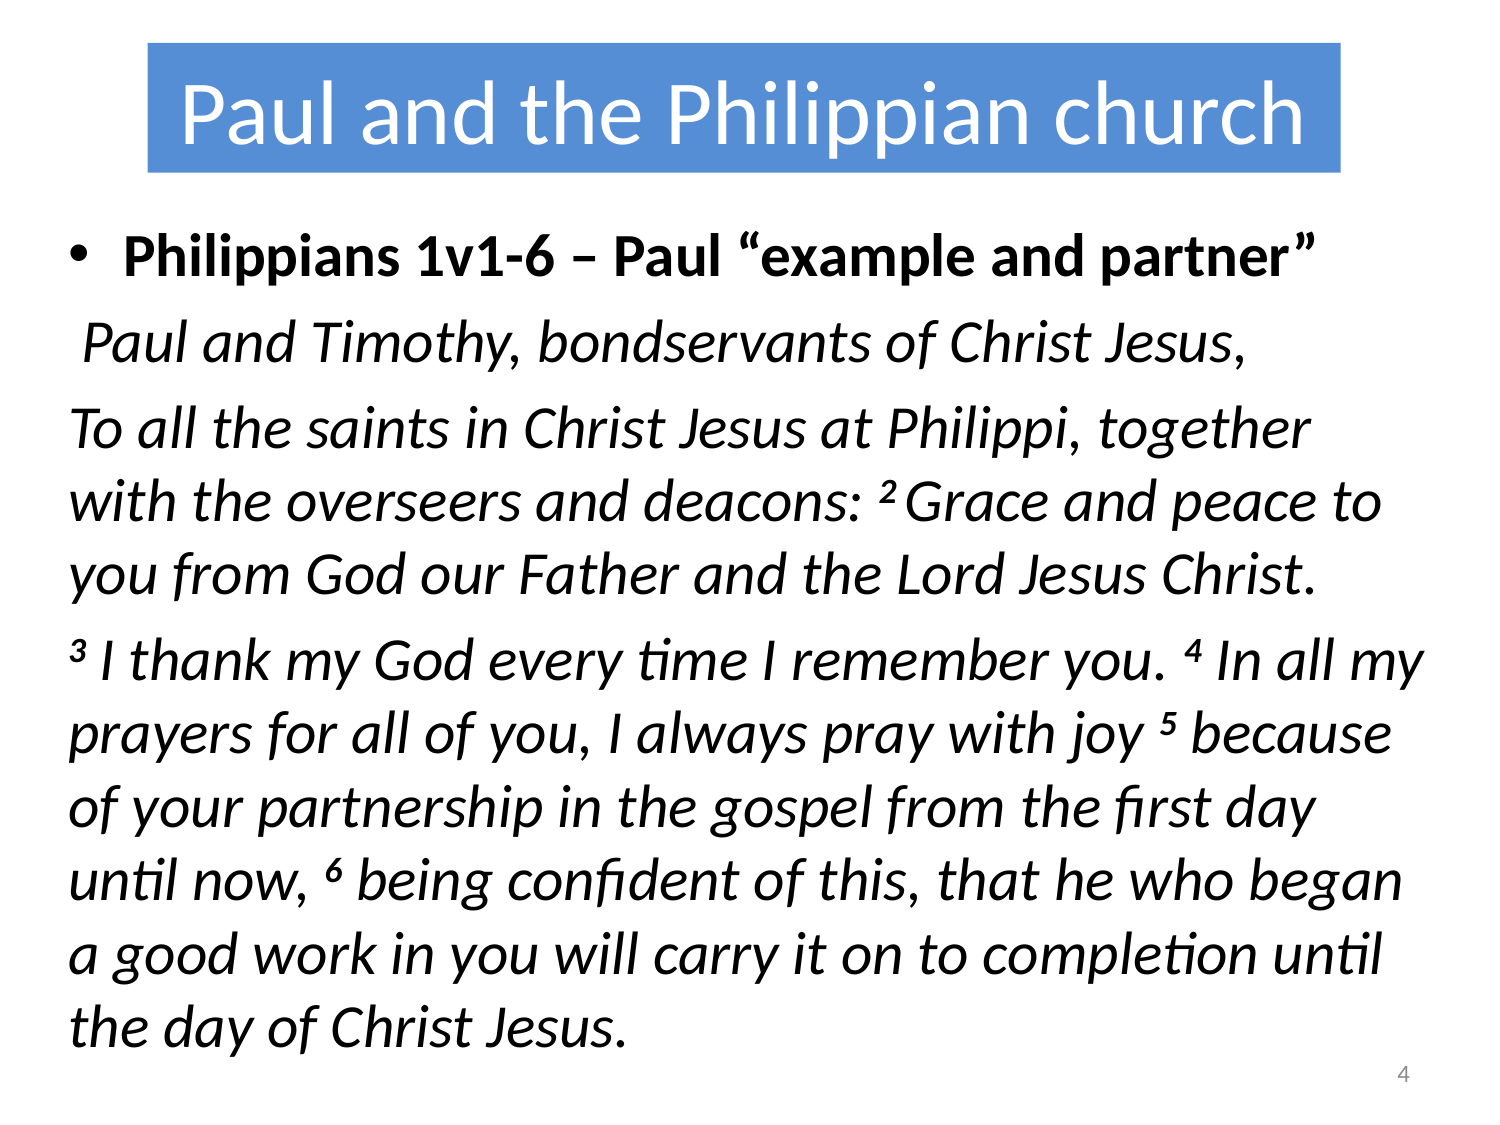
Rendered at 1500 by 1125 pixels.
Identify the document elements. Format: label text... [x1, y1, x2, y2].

list Philippians 1v1-6 – Paul “example and partner” Paul and Timothy, bondservants of Christ Jesus, To all the saints in Christ Jesus at Philippi, together with the overseers and deacons: 2 Grace and peace to you from God our Father and the Lord Jesus Christ. 3 I thank my God every time I remember you. 4 In all my prayers for all of you, I always pray with joy 5 because of your partnership in the gospel from the first day until now, 6 being confident of this, that he who began a good work in you will carry it on to completion until the day of Christ Jesus. [53, 208, 1447, 1071]
title Paul and the Philippian church [147, 42, 1341, 173]
slide_number 4 [1074, 1042, 1425, 1103]
